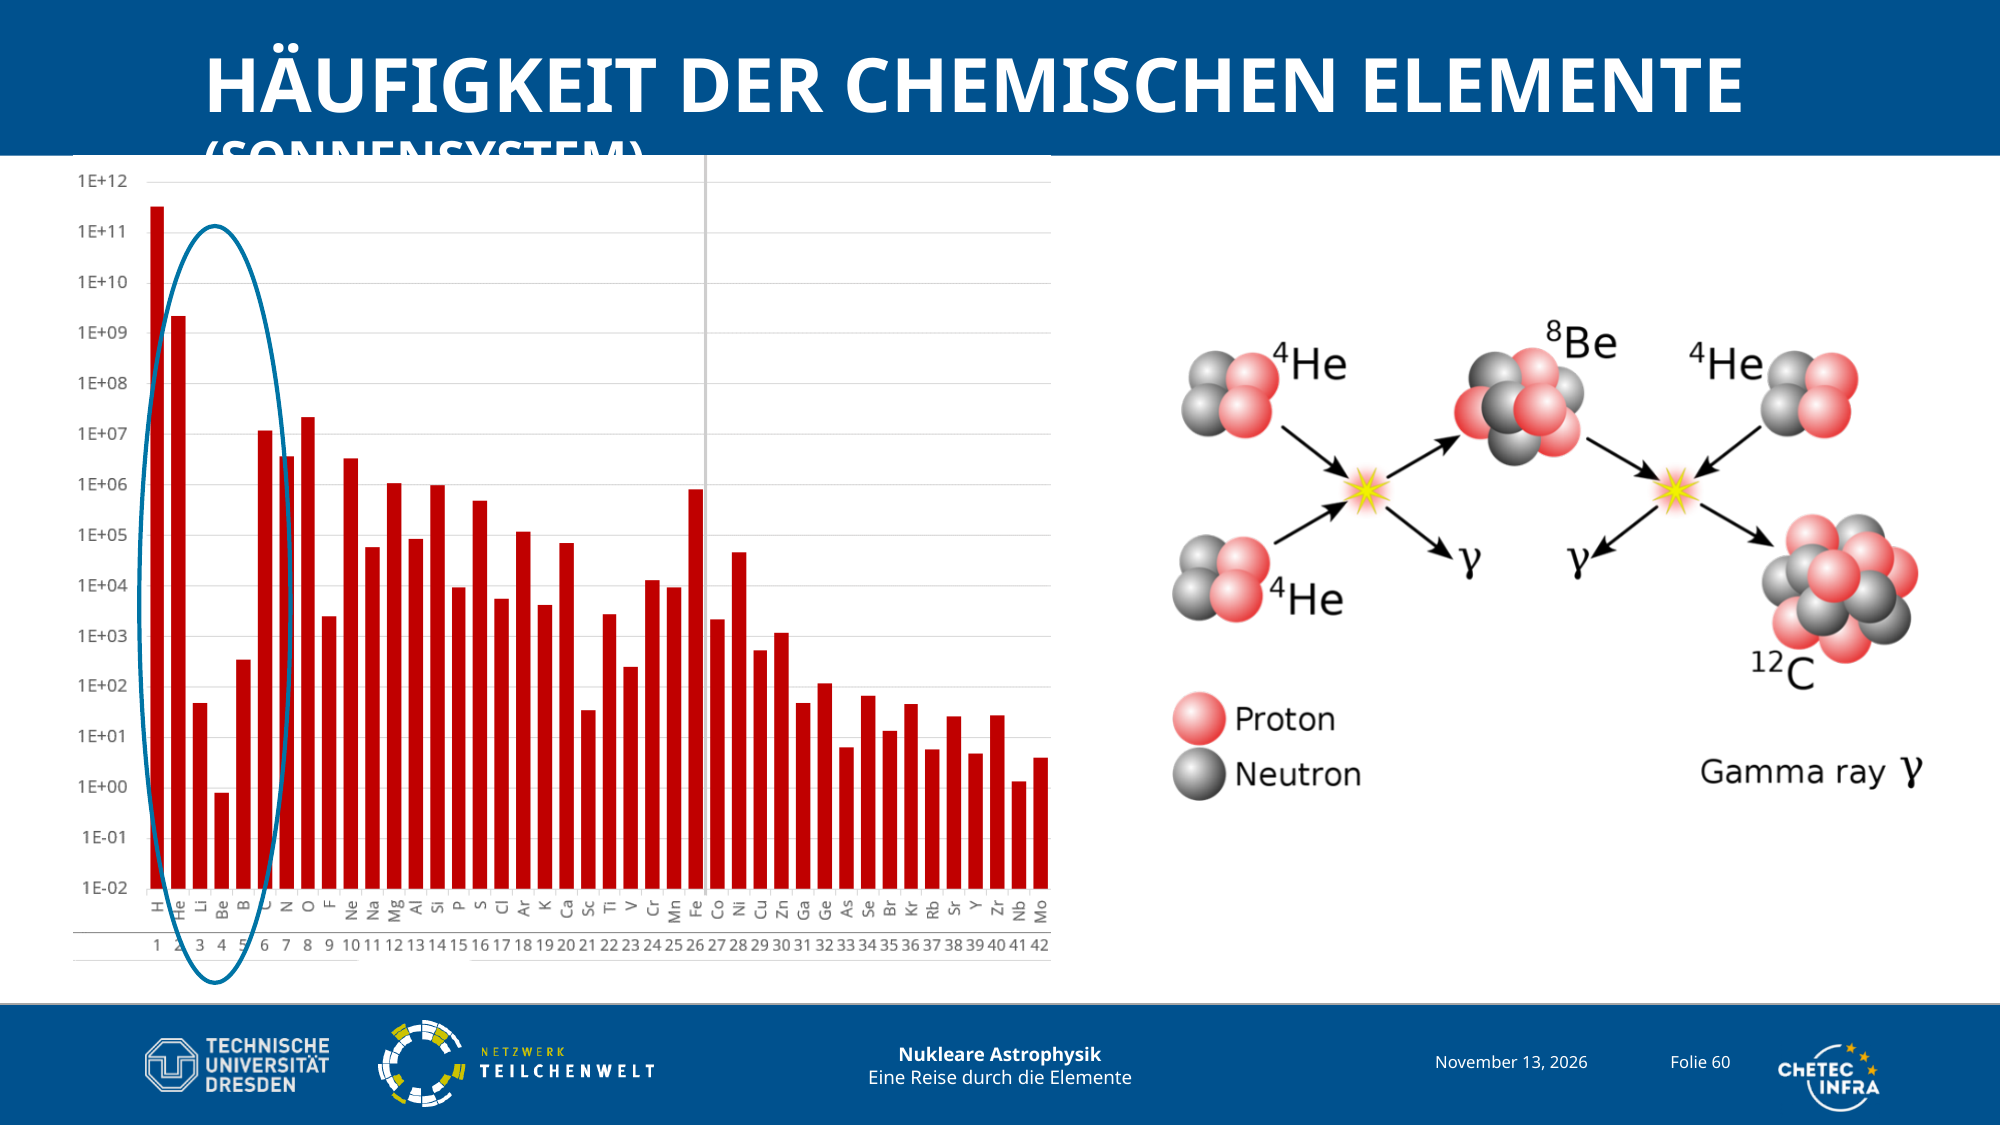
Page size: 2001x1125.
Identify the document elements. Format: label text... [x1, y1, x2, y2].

picture [1116, 292, 1966, 824]
text_box [188, 961, 242, 984]
picture [73, 154, 1051, 961]
picture [1778, 1033, 1880, 1121]
title Häufigkeit der chemischen Elemente (Sonnensystem) [203, 56, 1880, 169]
picture [142, 229, 288, 961]
picture [378, 1020, 654, 1107]
